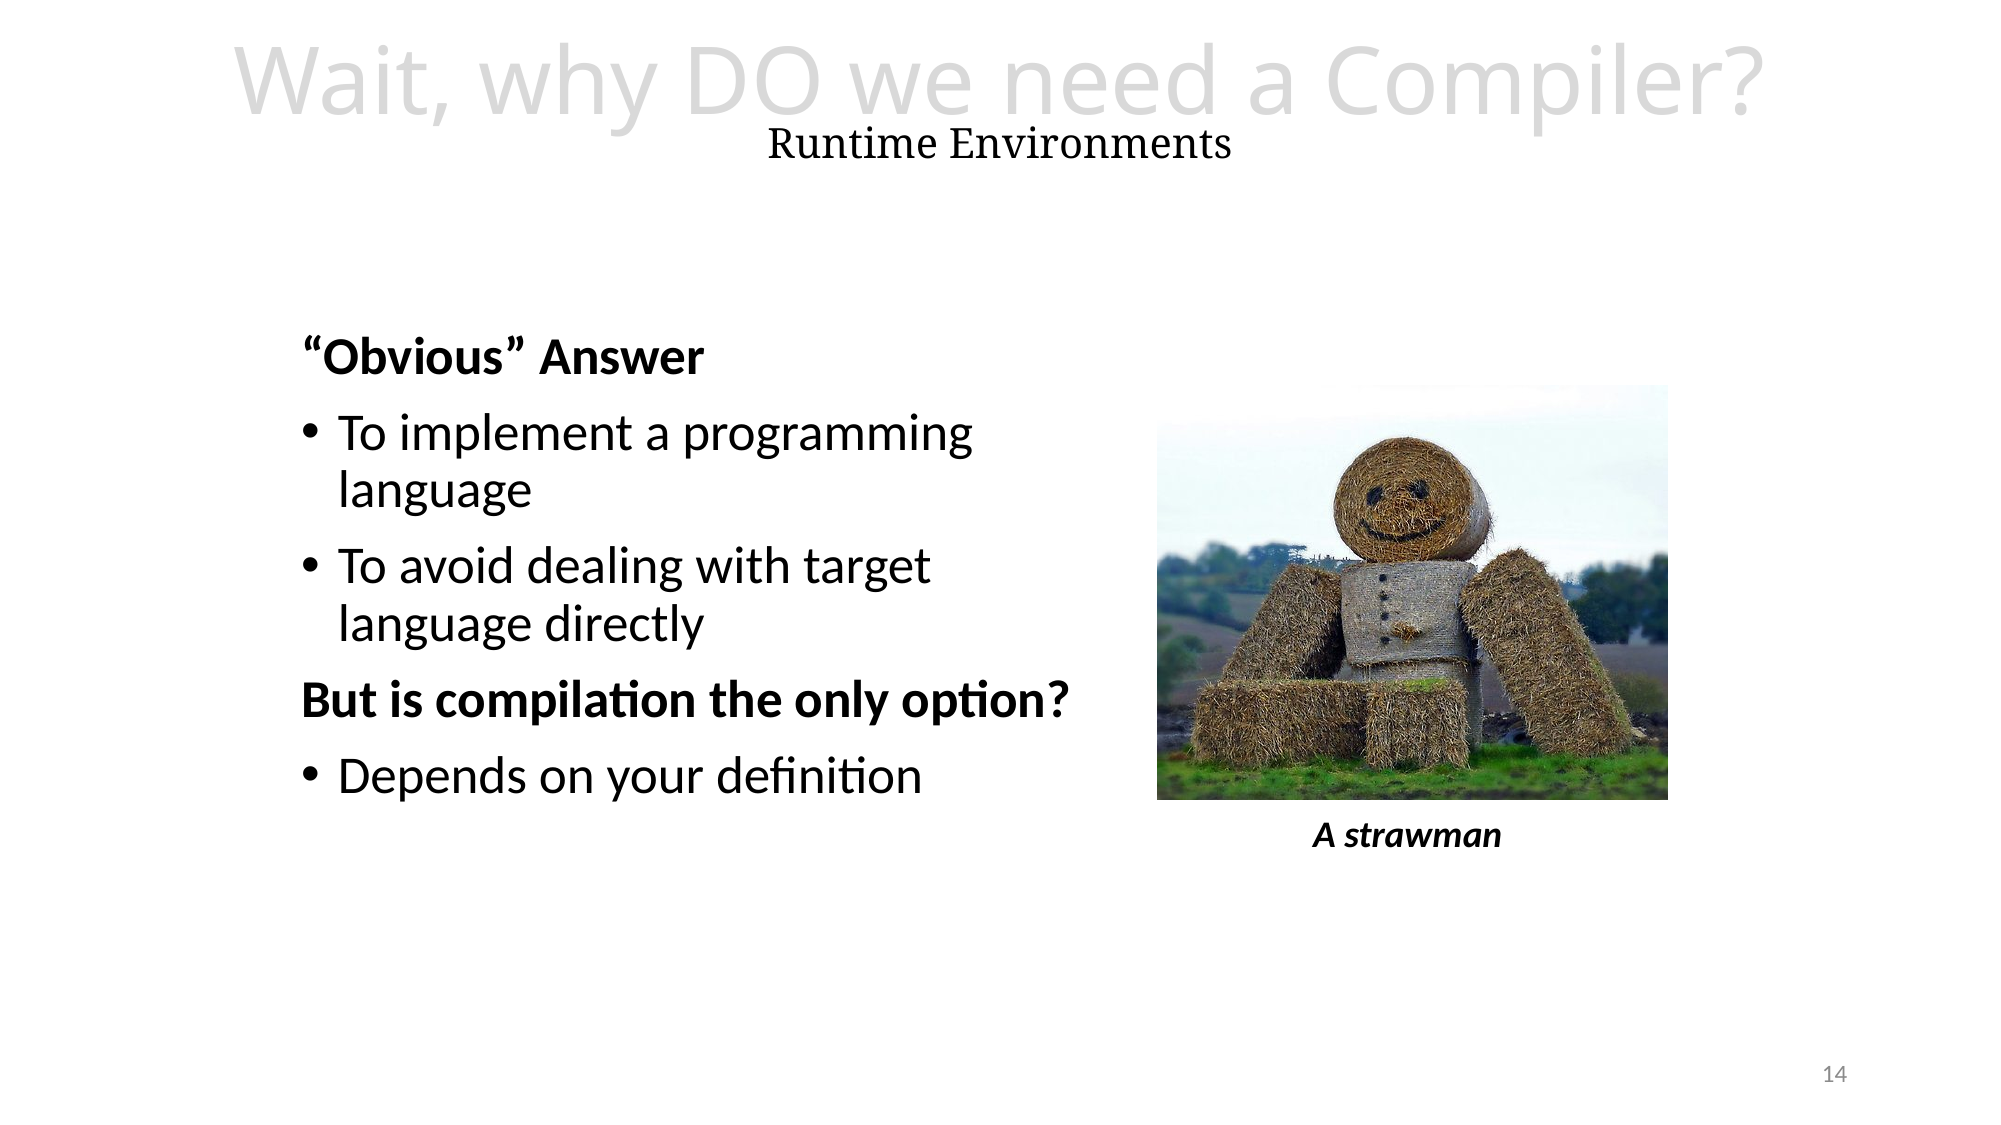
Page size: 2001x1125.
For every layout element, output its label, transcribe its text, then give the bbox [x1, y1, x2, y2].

text_box A strawman [1298, 802, 1518, 863]
picture [1157, 385, 1668, 800]
title Wait, why DO we need a Compiler? Runtime Environments [0, 0, 2000, 218]
slide_number 14 [1412, 1042, 1863, 1103]
list “Obvious” Answer To implement a programming language To avoid dealing with target language directly But is compilation the only option? Depends on your definition [286, 321, 1107, 856]
